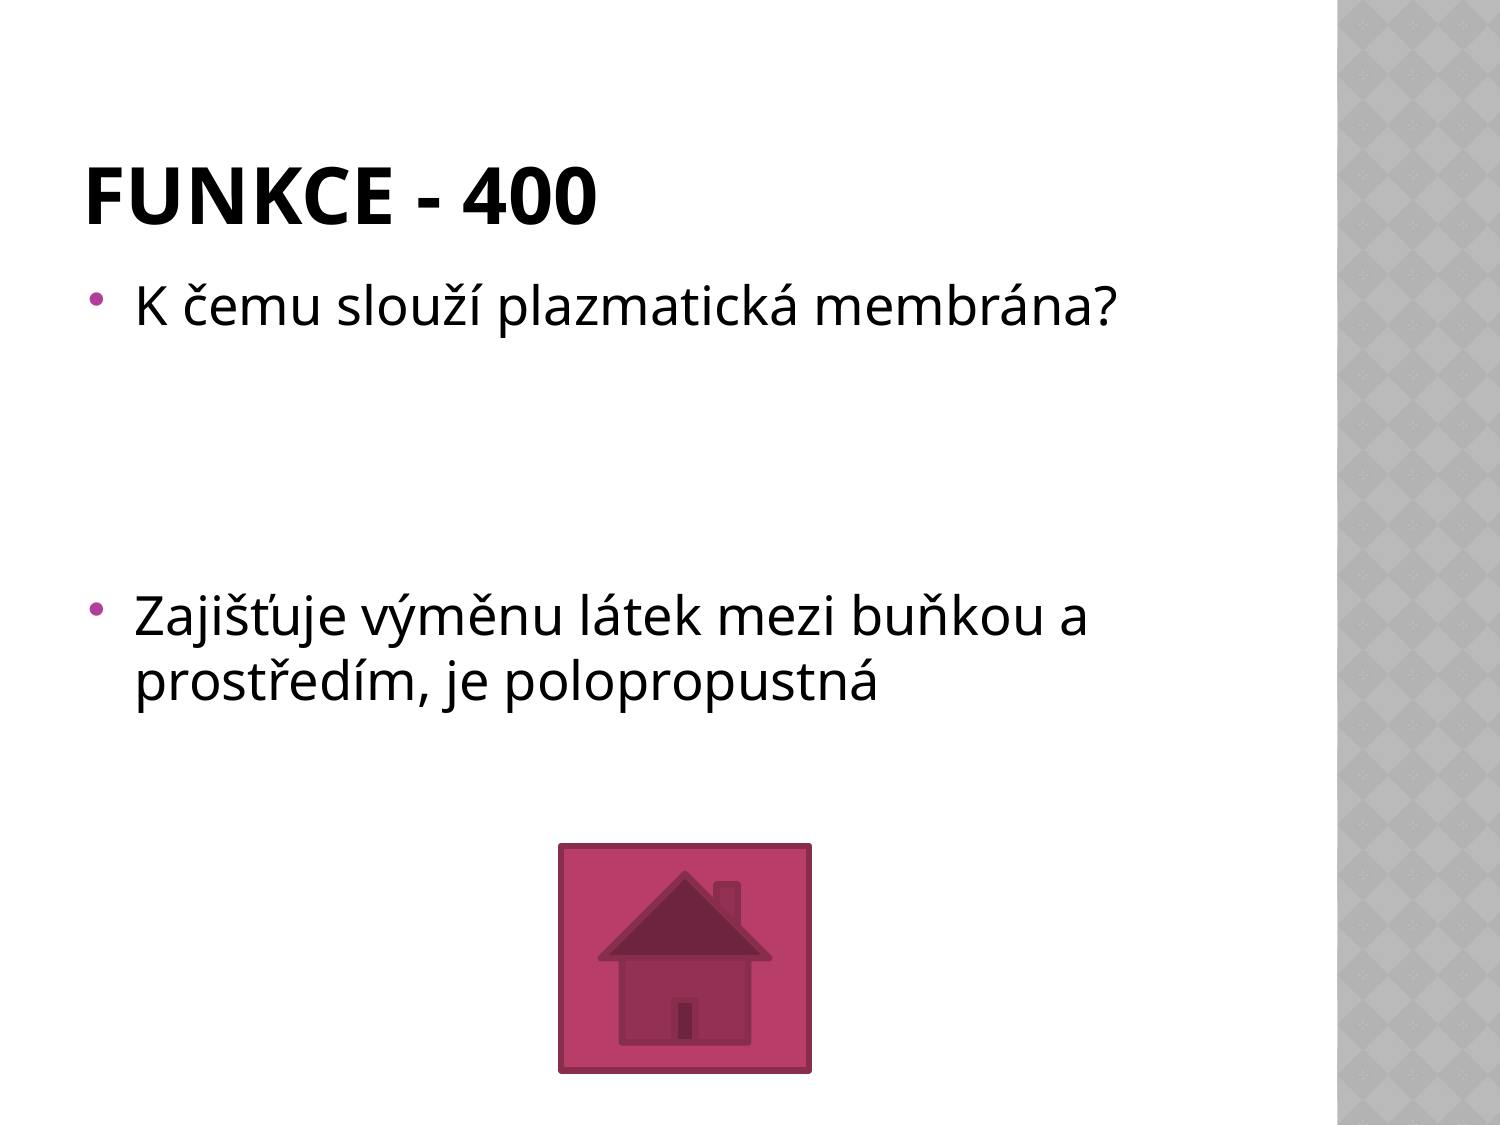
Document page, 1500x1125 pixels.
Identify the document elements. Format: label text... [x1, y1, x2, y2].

text_box [558, 843, 812, 1074]
list K čemu slouží plazmatická membrána? Zajišťuje výměnu látek mezi buňkou a prostředím, je polopropustná [75, 264, 1263, 1059]
title FUNKCE - 400 [75, 52, 1263, 240]
